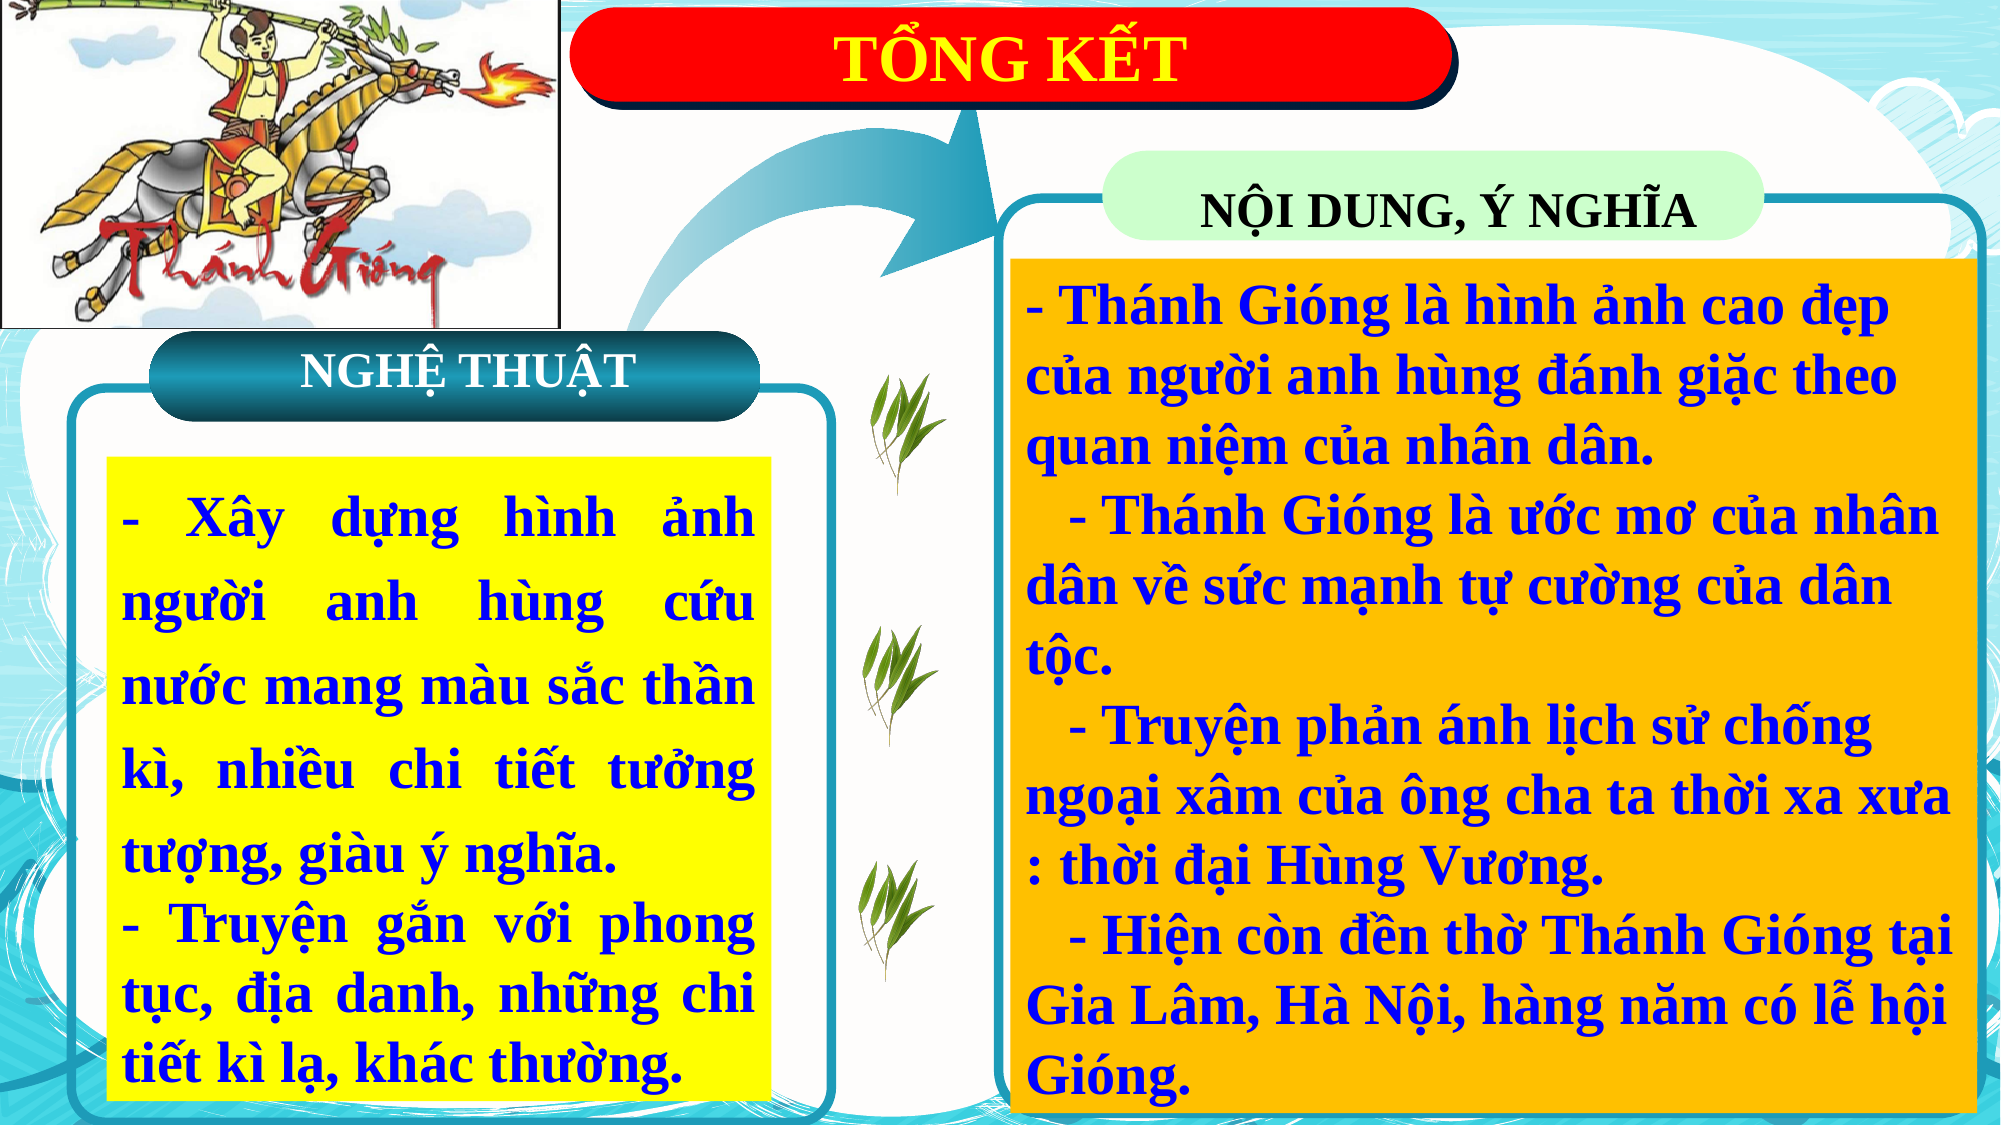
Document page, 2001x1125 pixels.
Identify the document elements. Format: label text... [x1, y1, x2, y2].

text_box [626, 110, 999, 329]
picture [850, 857, 942, 983]
picture [855, 622, 946, 748]
text_box TỔNG KẾT [569, 7, 1452, 102]
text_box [71, 329, 832, 1123]
text_box [1102, 150, 1765, 241]
text_box - Thánh Gióng là hình ảnh cao đẹp của người anh hùng đánh giặc theo quan niệm của nhân dân. - Thánh Gióng là ước mơ của nhân dân về sức mạnh tự cường của dân tộc. - Truyện phản ánh lịch sử chống ngoại xâm của ông cha ta thời xa xưa : thời đại Hùng Vương. - Hiện còn đền thờ Thánh Gióng tại Gia Lâm, Hà Nội, hàng năm có lễ hội Gióng. [1010, 258, 1978, 1114]
picture [0, 0, 561, 329]
text_box NỘI DUNG, Ý NGHĨA [1185, 169, 1713, 245]
text_box [998, 198, 1983, 1100]
picture [862, 370, 953, 496]
